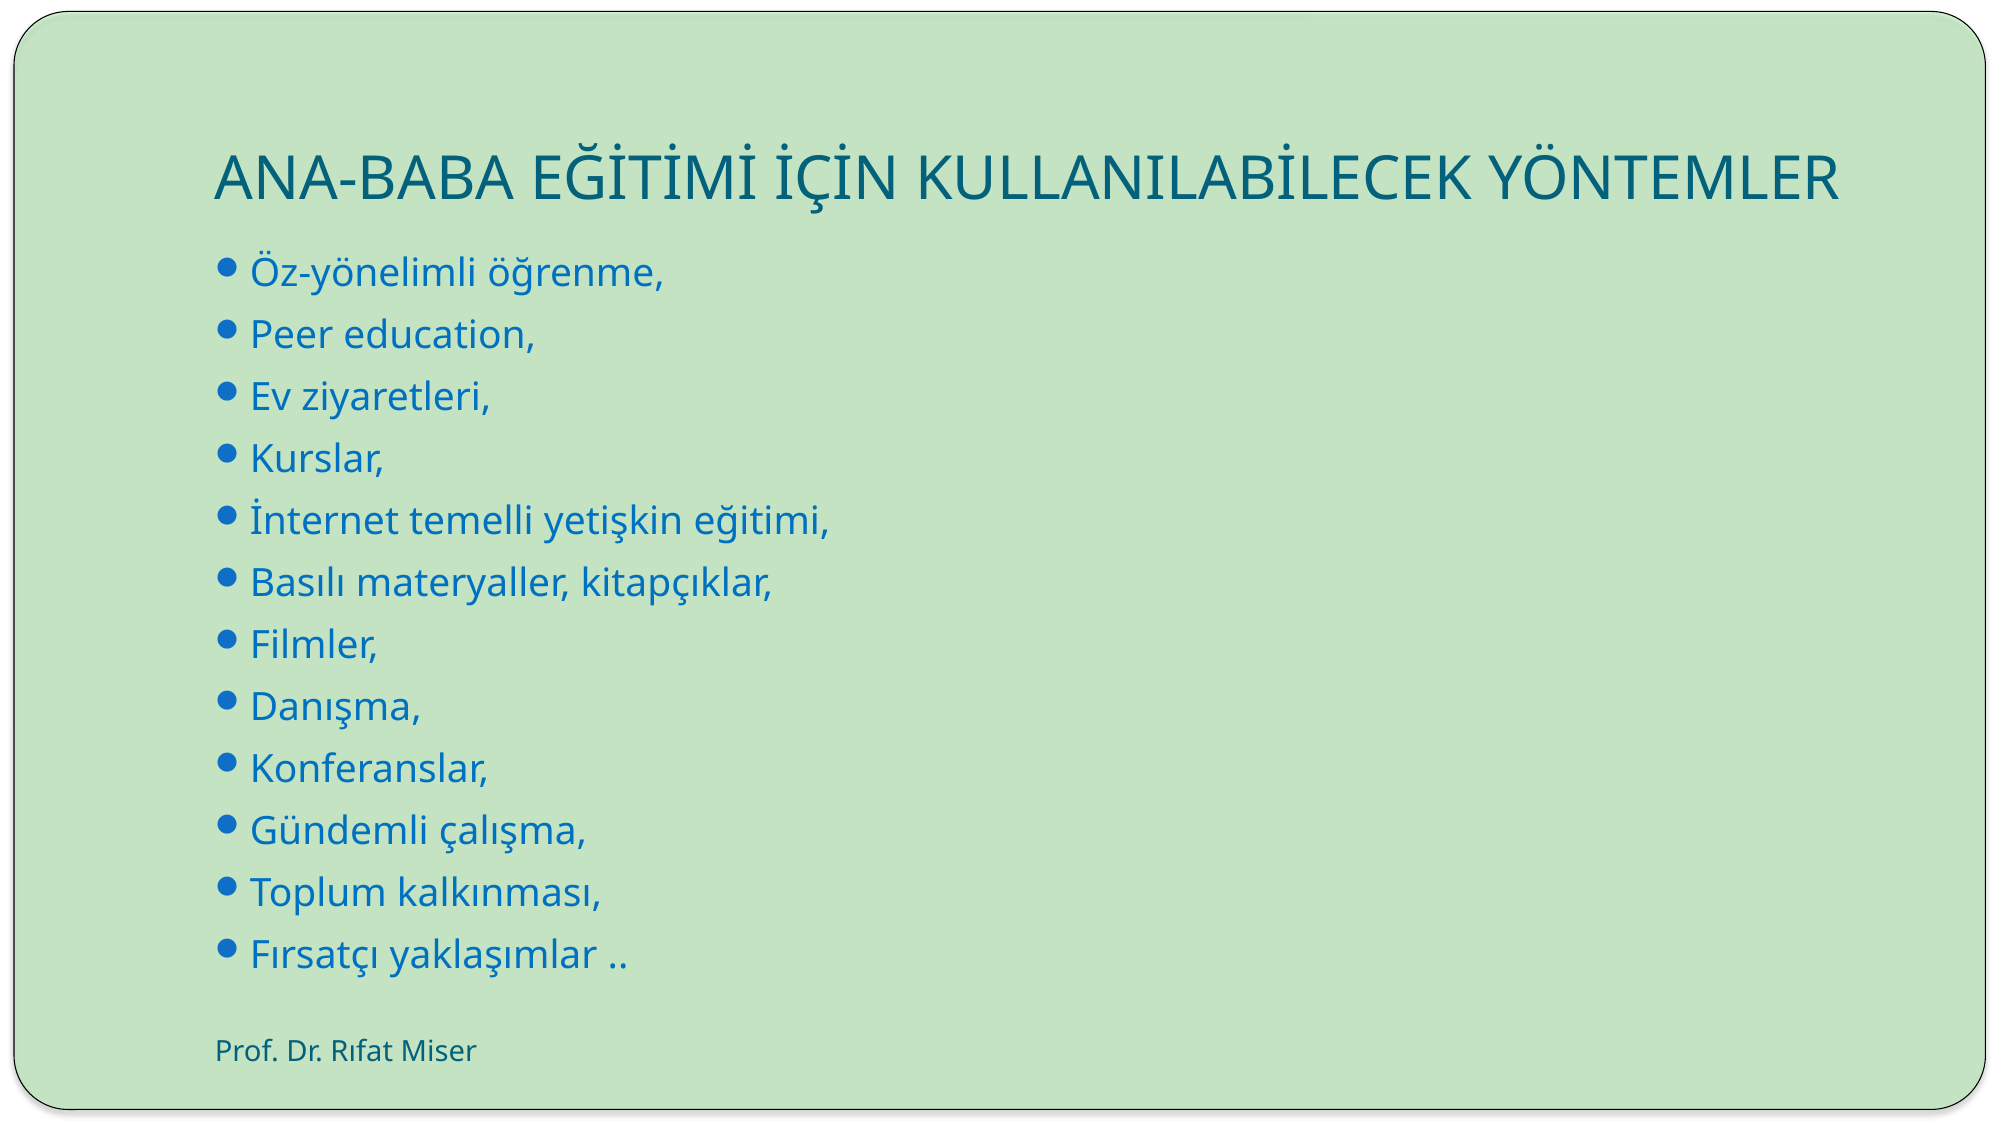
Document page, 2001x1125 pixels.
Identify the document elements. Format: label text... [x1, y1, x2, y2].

title ANA-BABA EĞİTİMİ İÇİN KULLANILABİLECEK YÖNTEMLER [200, 45, 1900, 233]
list Öz-yönelimli öğrenme, Peer education, Ev ziyaretleri, Kurslar, İnternet temelli yetişkin eğitimi, Basılı materyaller, kitapçıklar, Filmler, Danışma, Konferanslar, Gündemli çalışma, Toplum kalkınması, Fırsatçı yaklaşımlar .. [200, 237, 1900, 988]
footer Prof. Dr. Rıfat Miser [200, 1012, 1067, 1088]
